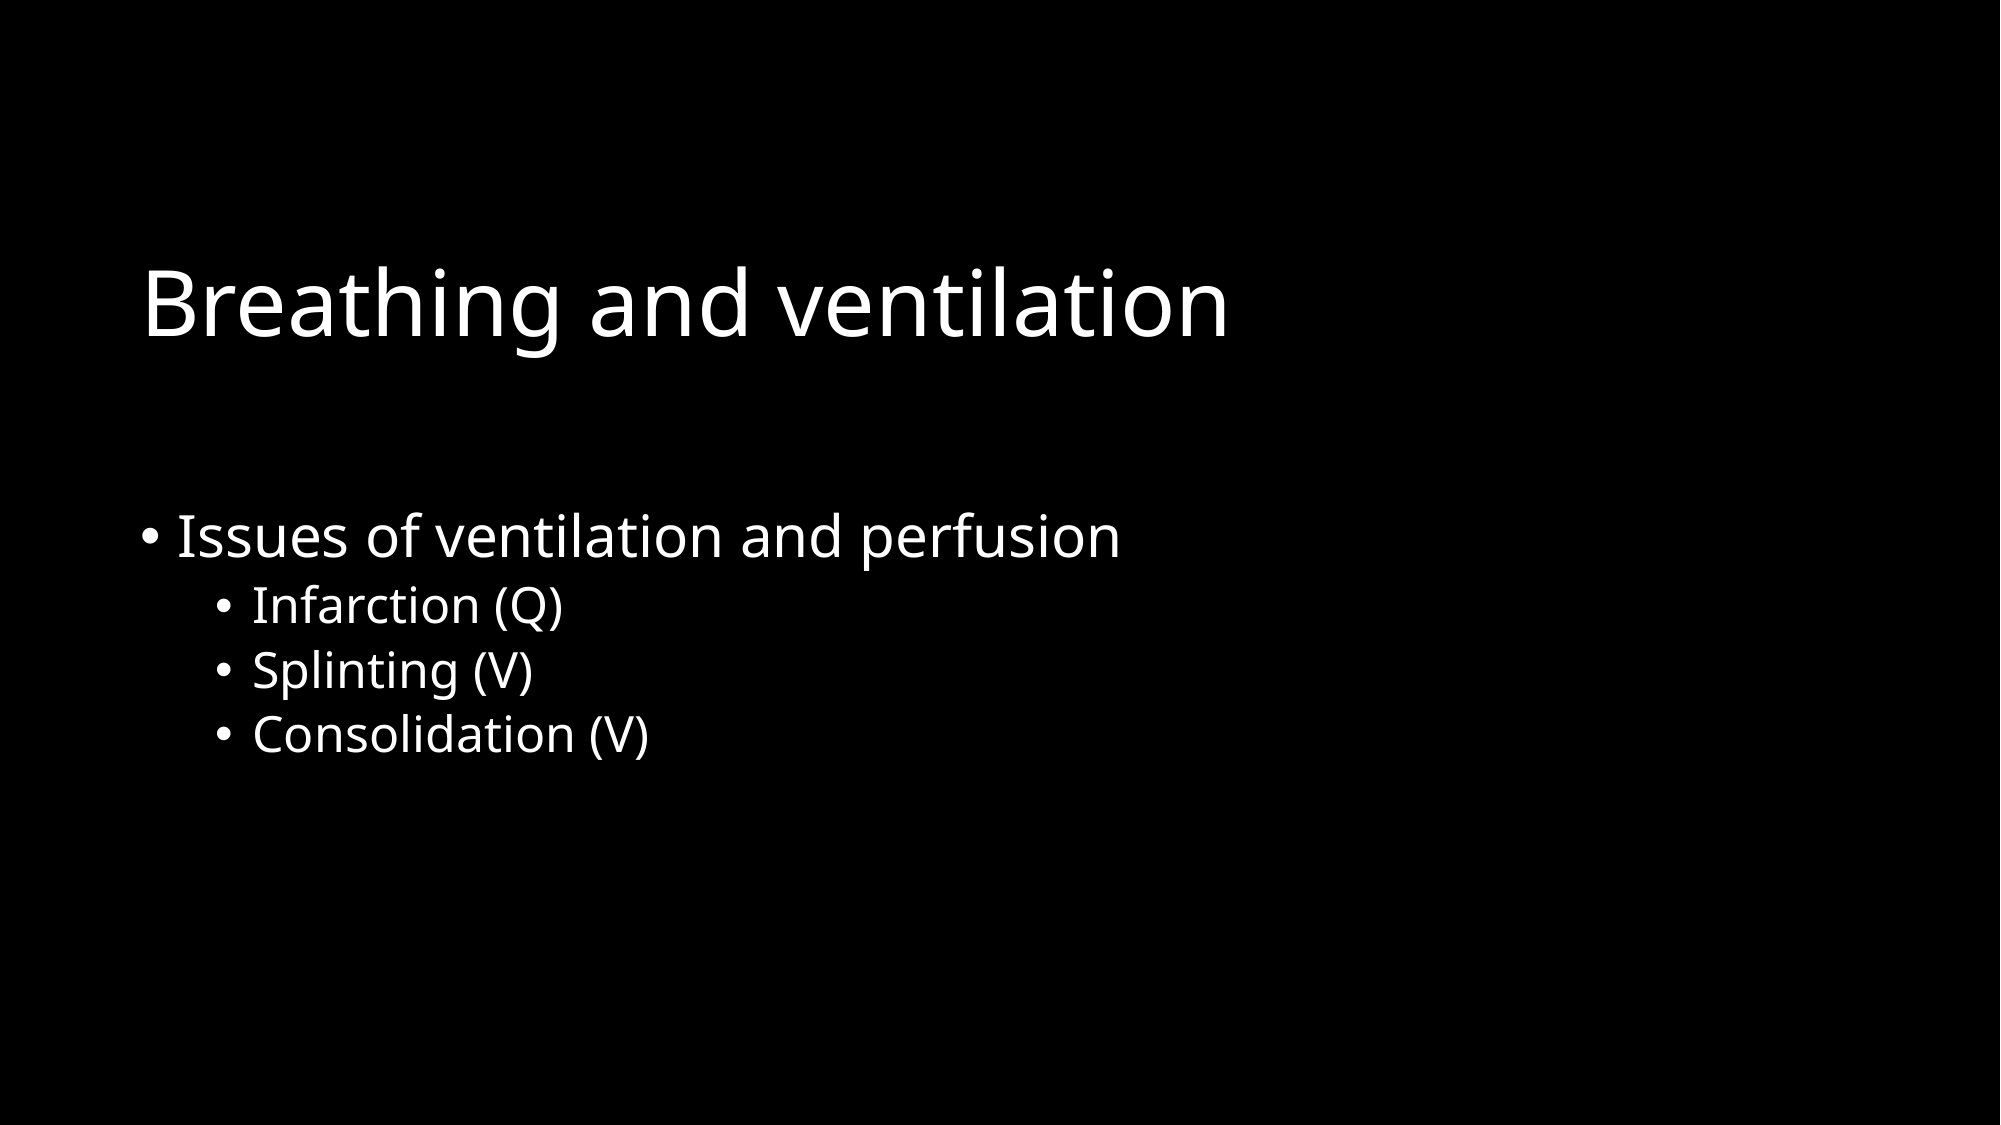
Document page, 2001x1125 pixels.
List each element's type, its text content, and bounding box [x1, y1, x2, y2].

title Breathing and ventilation [125, 249, 1625, 458]
list Issues of ventilation and perfusion Infarction (Q) Splinting (V) Consolidation (V) [125, 500, 1875, 1000]
